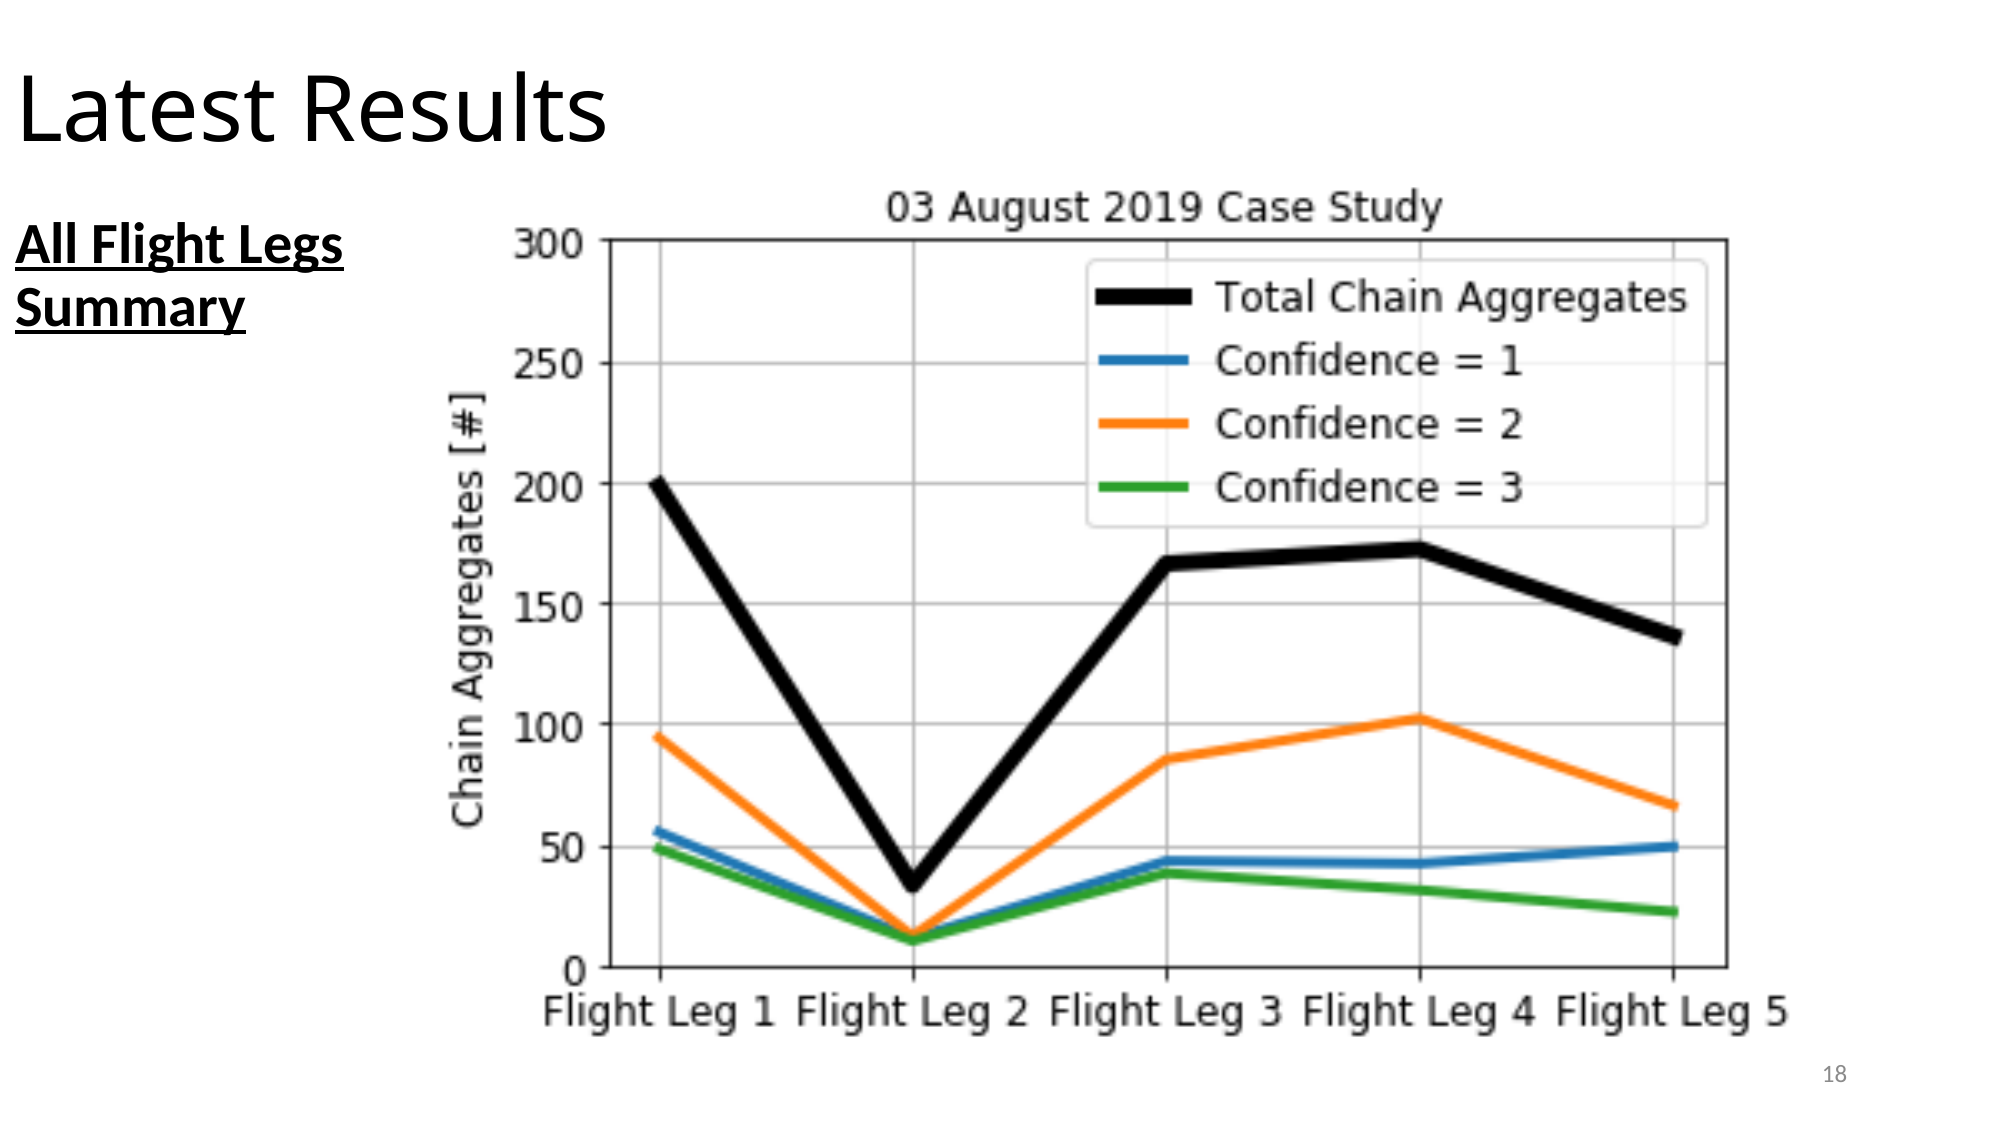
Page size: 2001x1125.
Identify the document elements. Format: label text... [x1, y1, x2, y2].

title Latest Results [0, 3, 1725, 221]
slide_number 18 [1412, 1042, 1863, 1103]
list All Flight Legs Summary [0, 205, 396, 920]
picture [430, 166, 1813, 1057]
